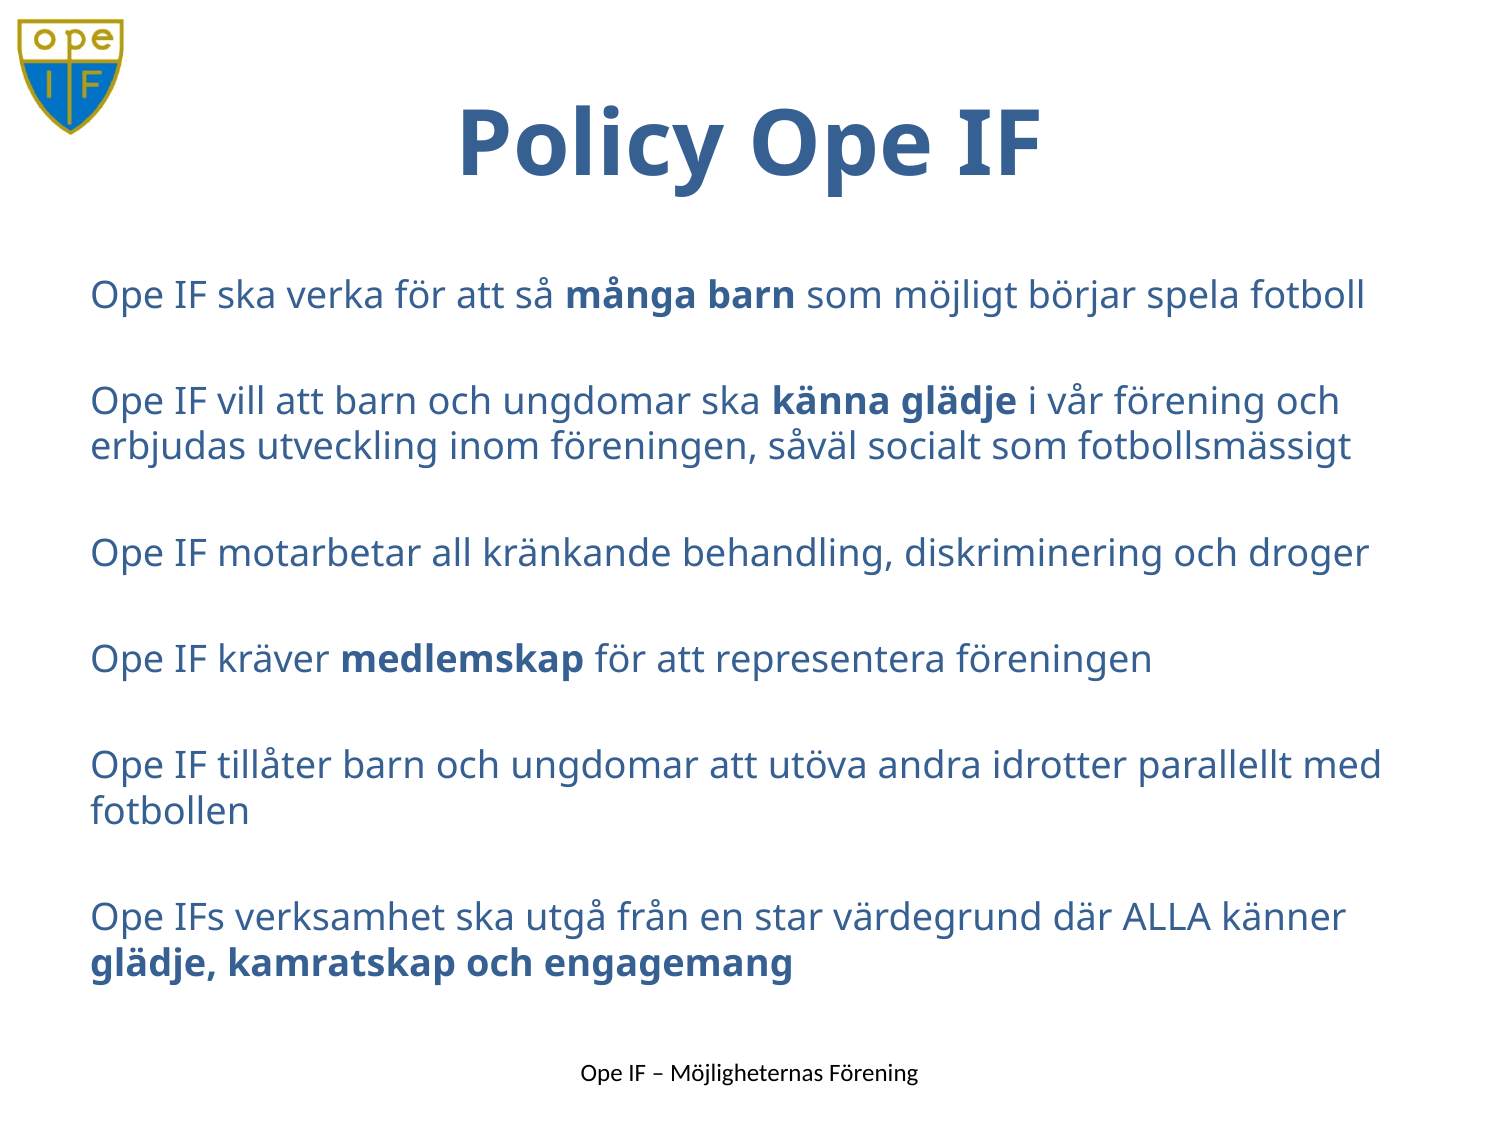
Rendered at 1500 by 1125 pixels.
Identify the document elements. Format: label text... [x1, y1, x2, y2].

title Policy Ope IF [75, 45, 1425, 233]
list Ope IF ska verka för att så många barn som möjligt börjar spela fotboll Ope IF vill att barn och ungdomar ska känna glädje i vår förening och erbjudas utveckling inom föreningen, såväl socialt som fotbollsmässigt Ope IF motarbetar all kränkande behandling, diskriminering och droger Ope IF kräver medlemskap för att representera föreningen Ope IF tillåter barn och ungdomar att utöva andra idrotter parallellt med fotbollen Ope IFs verksamhet ska utgå från en star värdegrund där ALLA känner glädje, kamratskap och engagemang [75, 262, 1425, 1005]
picture [17, 19, 124, 135]
